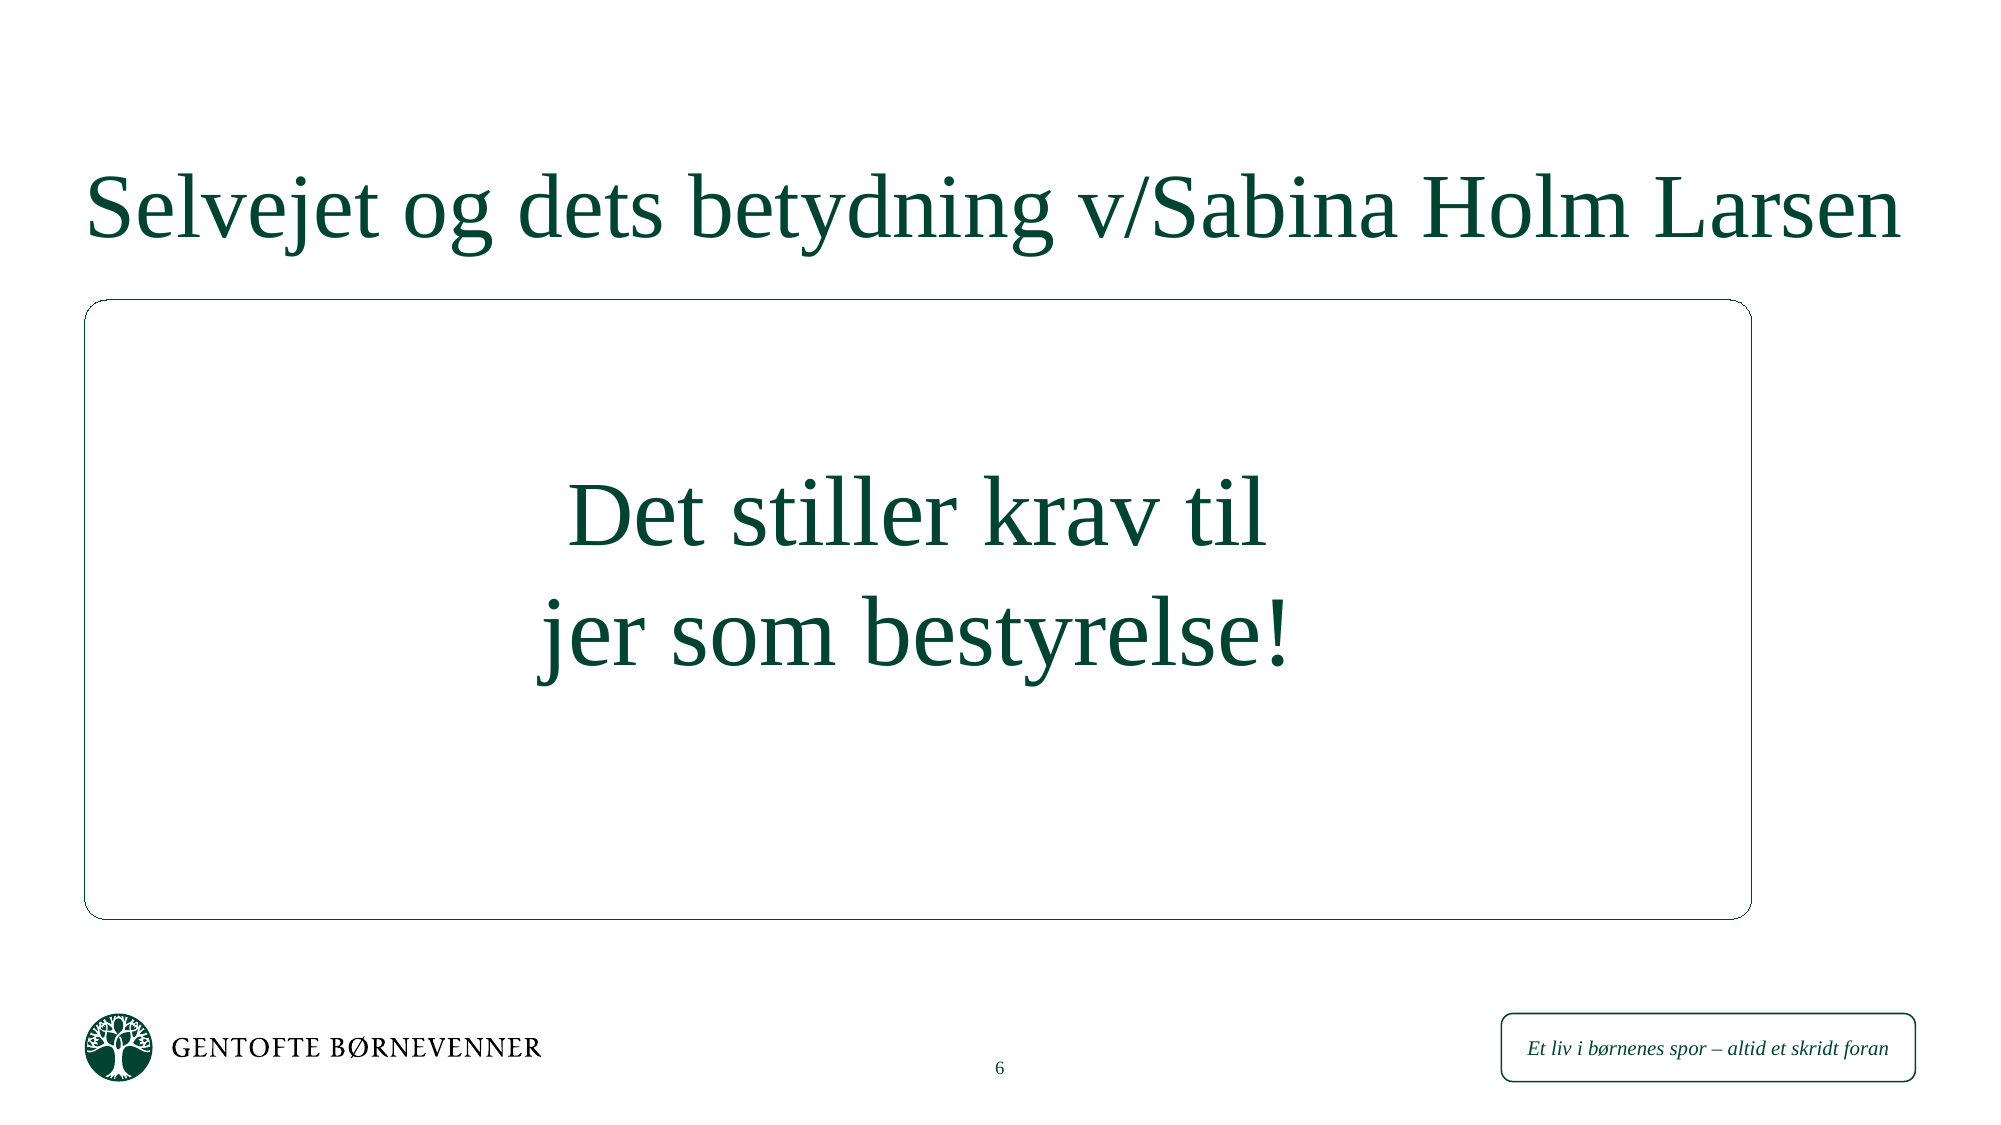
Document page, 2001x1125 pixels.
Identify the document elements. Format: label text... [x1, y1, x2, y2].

title Selvejet og dets betydning v/Sabina Holm Larsen [84, 59, 1916, 258]
text_box Det stiller krav til jer som bestyrelse! [84, 299, 1752, 920]
slide_number 6 [958, 1042, 1042, 1078]
